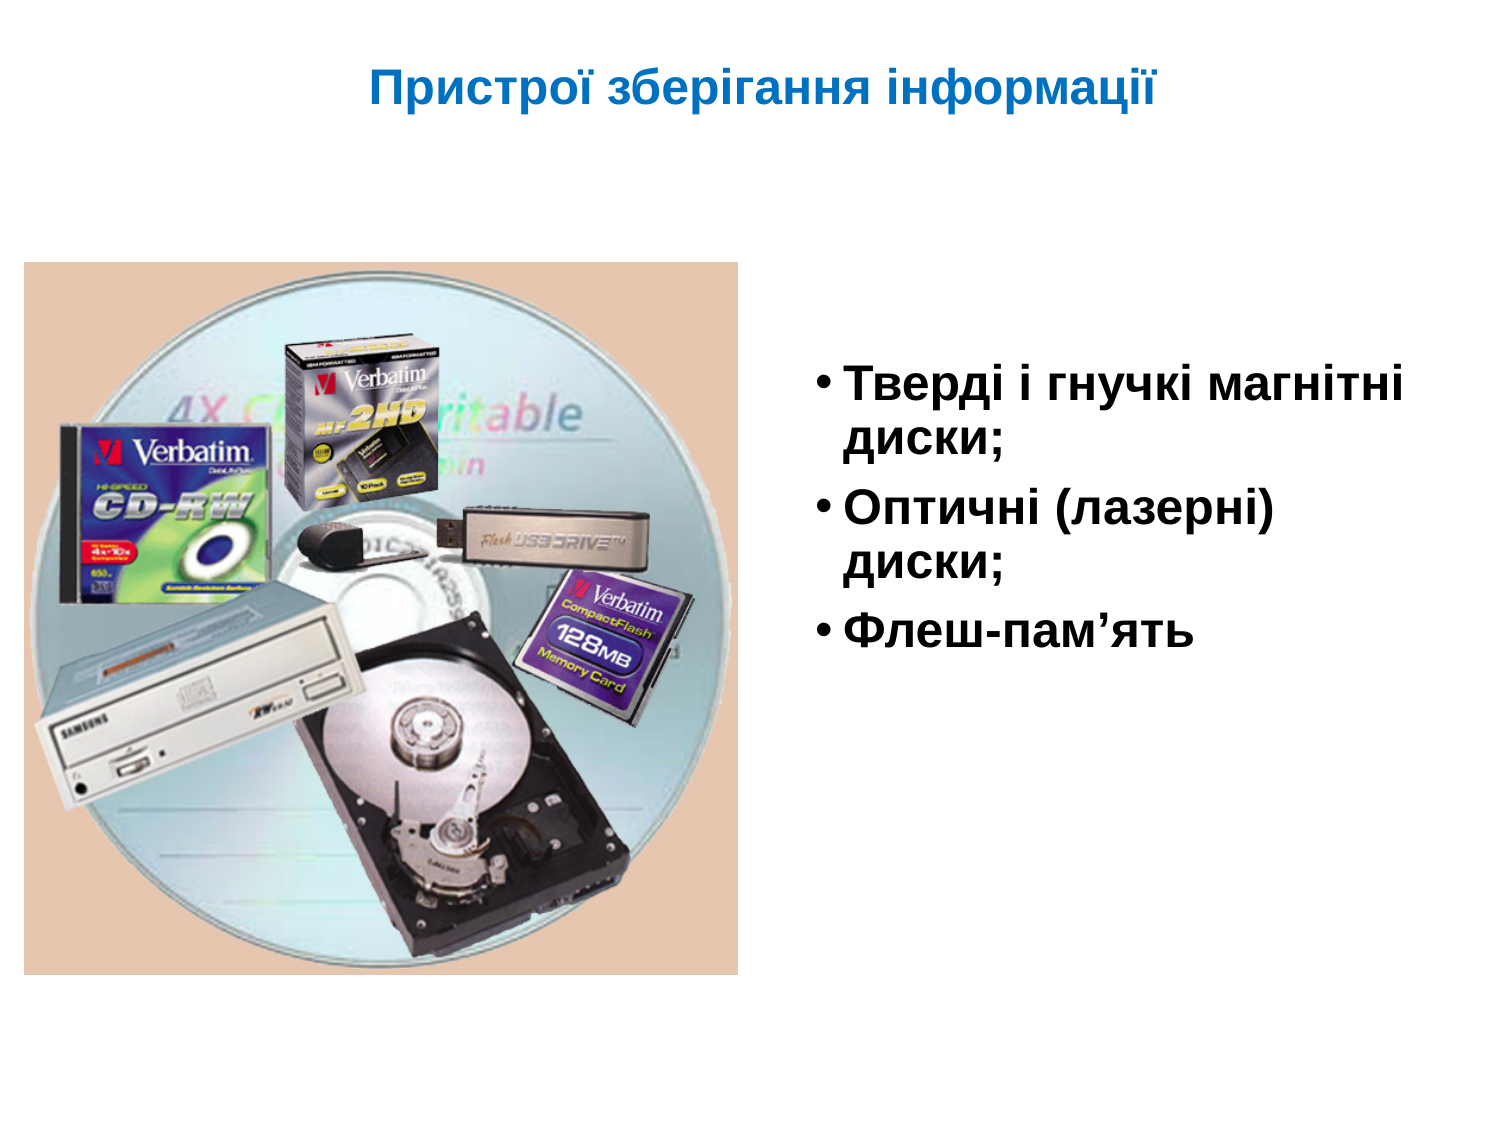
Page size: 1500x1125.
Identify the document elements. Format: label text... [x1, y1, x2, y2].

title Пристрої зберігання інформації [125, 37, 1400, 139]
list Тверді і гнучкі магнітні диски; Оптичні (лазерні) диски; Флеш-пам’ять [800, 350, 1463, 813]
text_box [24, 262, 738, 975]
